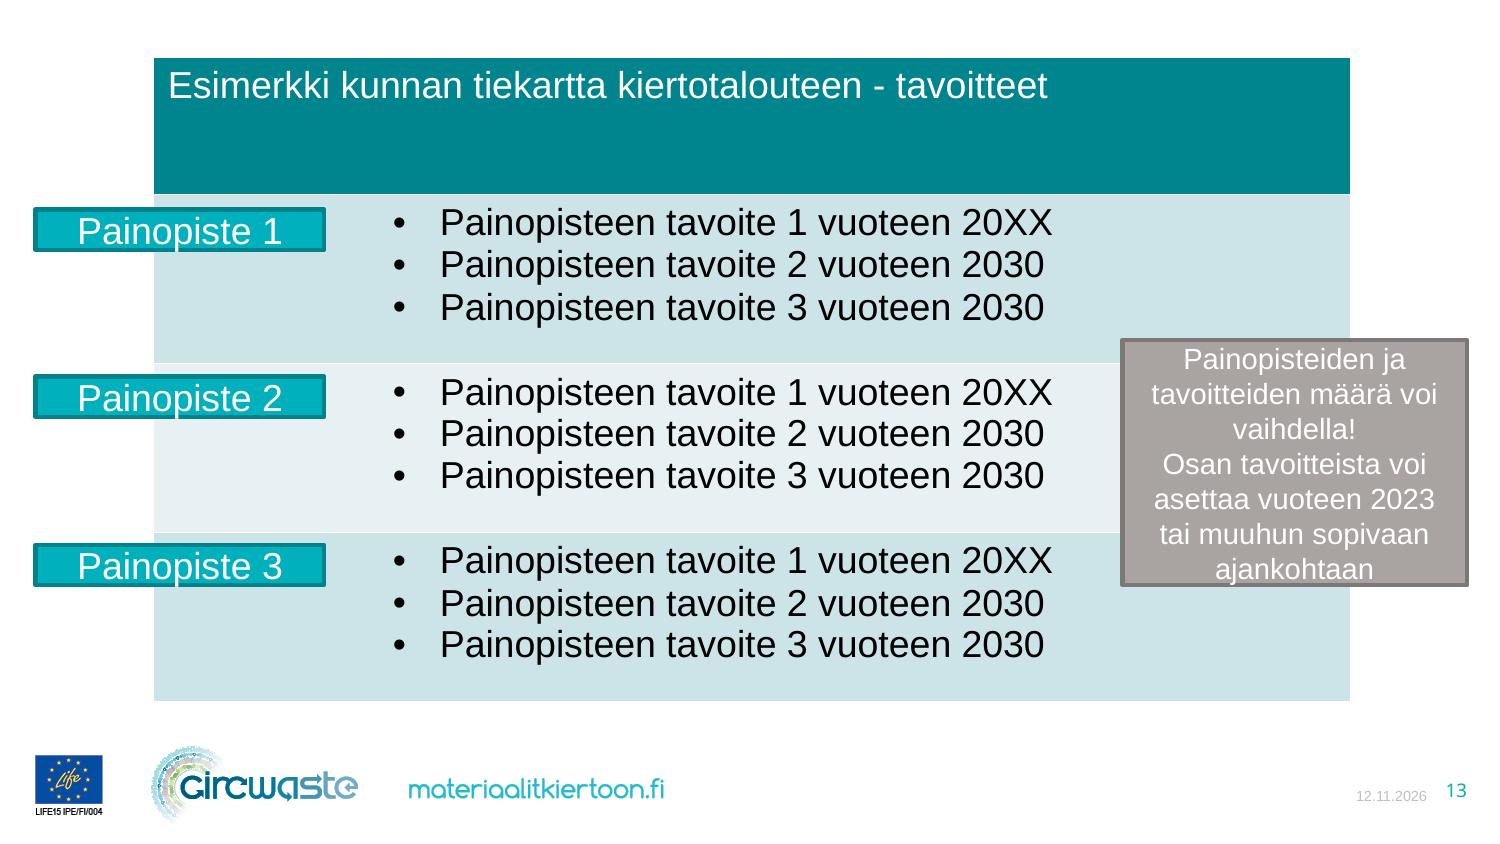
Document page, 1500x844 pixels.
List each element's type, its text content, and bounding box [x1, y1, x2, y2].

text_box Painopiste 1 [33, 207, 326, 252]
text_box Painopisteiden ja tavoitteiden määrä voi vaihdella! Osan tavoitteista voi asettaa vuoteen 2023 tai muuhun sopivaan ajankohtaan [1120, 338, 1469, 587]
table_cell Painopisteen tavoite 1 vuoteen 20XX Painopisteen tavoite 2 vuoteen 2030 Painopisteen tavoite 3 vuoteen 2030 [154, 533, 1350, 701]
table_cell Painopisteen tavoite 1 vuoteen 20XX Painopisteen tavoite 2 vuoteen 2030 Painopisteen tavoite 3 vuoteen 2030 [154, 364, 1120, 532]
slide_number 13 [1427, 780, 1468, 805]
text_box Painopiste 2 [33, 374, 326, 419]
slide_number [1351, 780, 1427, 805]
table_header Esimerkki kunnan tiekartta kiertotalouteen - tavoitteet [154, 58, 1350, 194]
text_box Painopiste 3 [33, 543, 326, 587]
picture [0, 723, 1500, 843]
table_cell Painopisteen tavoite 1 vuoteen 20XX Painopisteen tavoite 2 vuoteen 2030 Painopisteen tavoite 3 vuoteen 2030 [154, 195, 1350, 363]
